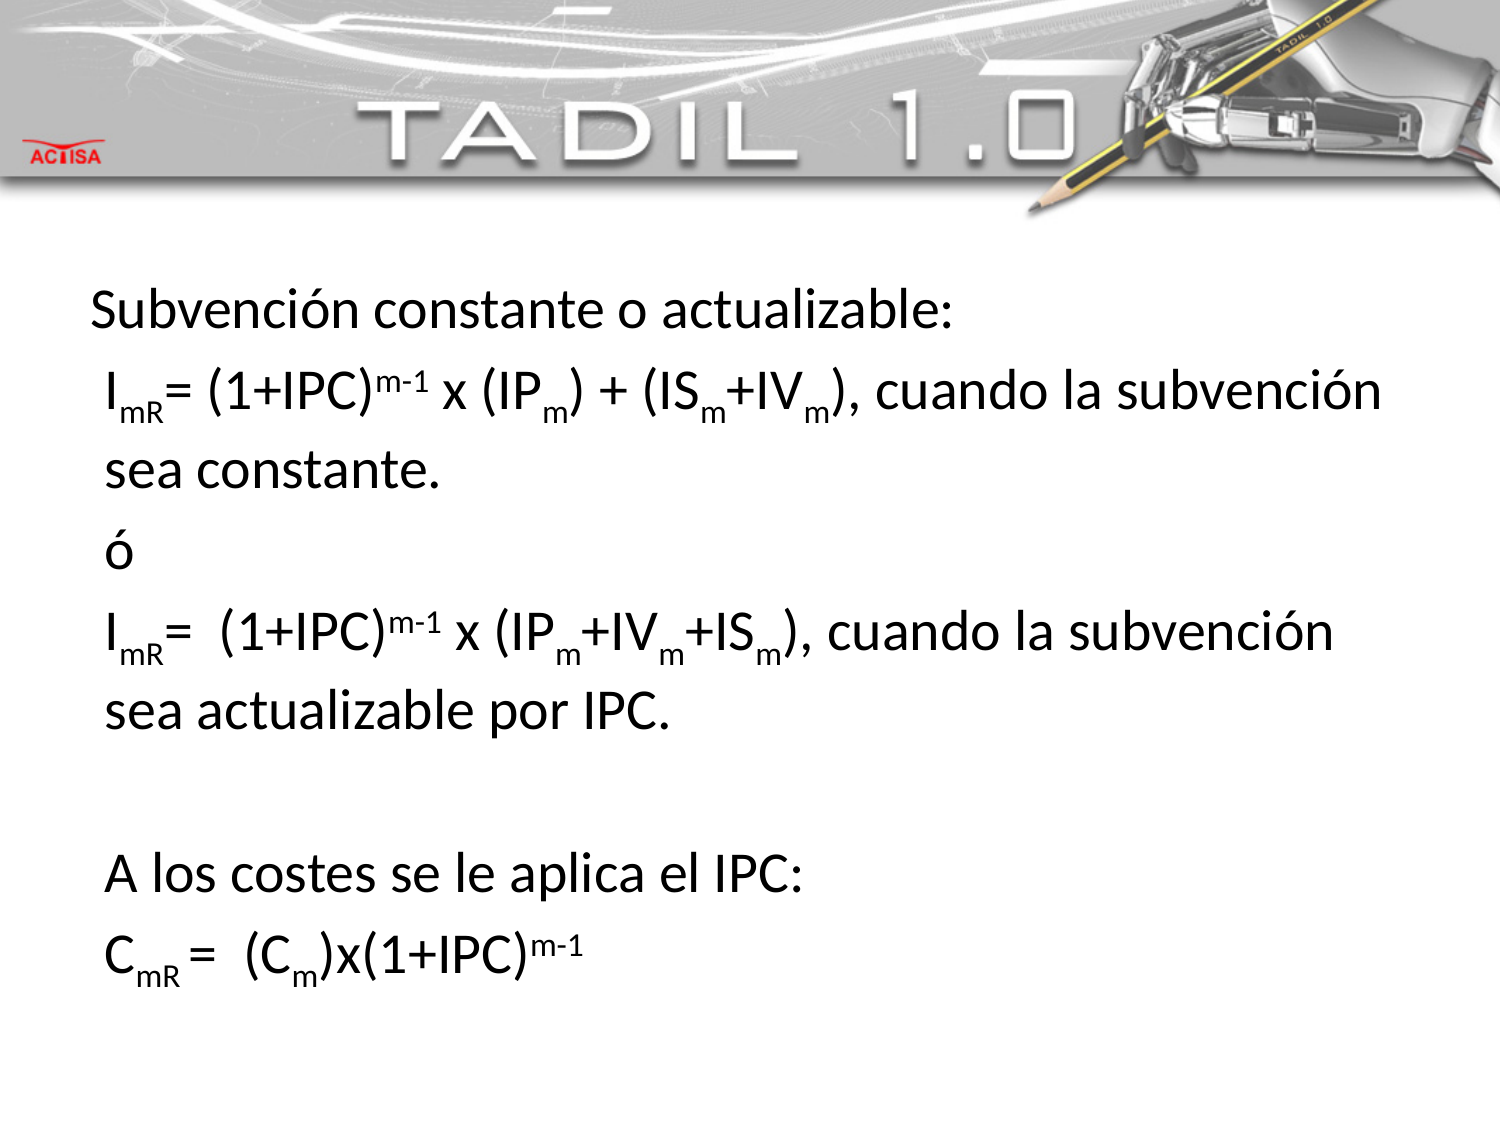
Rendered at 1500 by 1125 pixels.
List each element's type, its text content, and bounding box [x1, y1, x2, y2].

picture [0, 0, 1500, 1125]
list Subvención constante o actualizable: ImR= (1+IPC)m-1 x (IPm) + (ISm+IVm), cuando la subvención sea constante. ó ImR= (1+IPC)m-1 x (IPm+IVm+ISm), cuando la subvención sea actualizable por IPC. A los costes se le aplica el IPC: CmR = (Cm)x(1+IPC)m-1 [75, 262, 1425, 1005]
